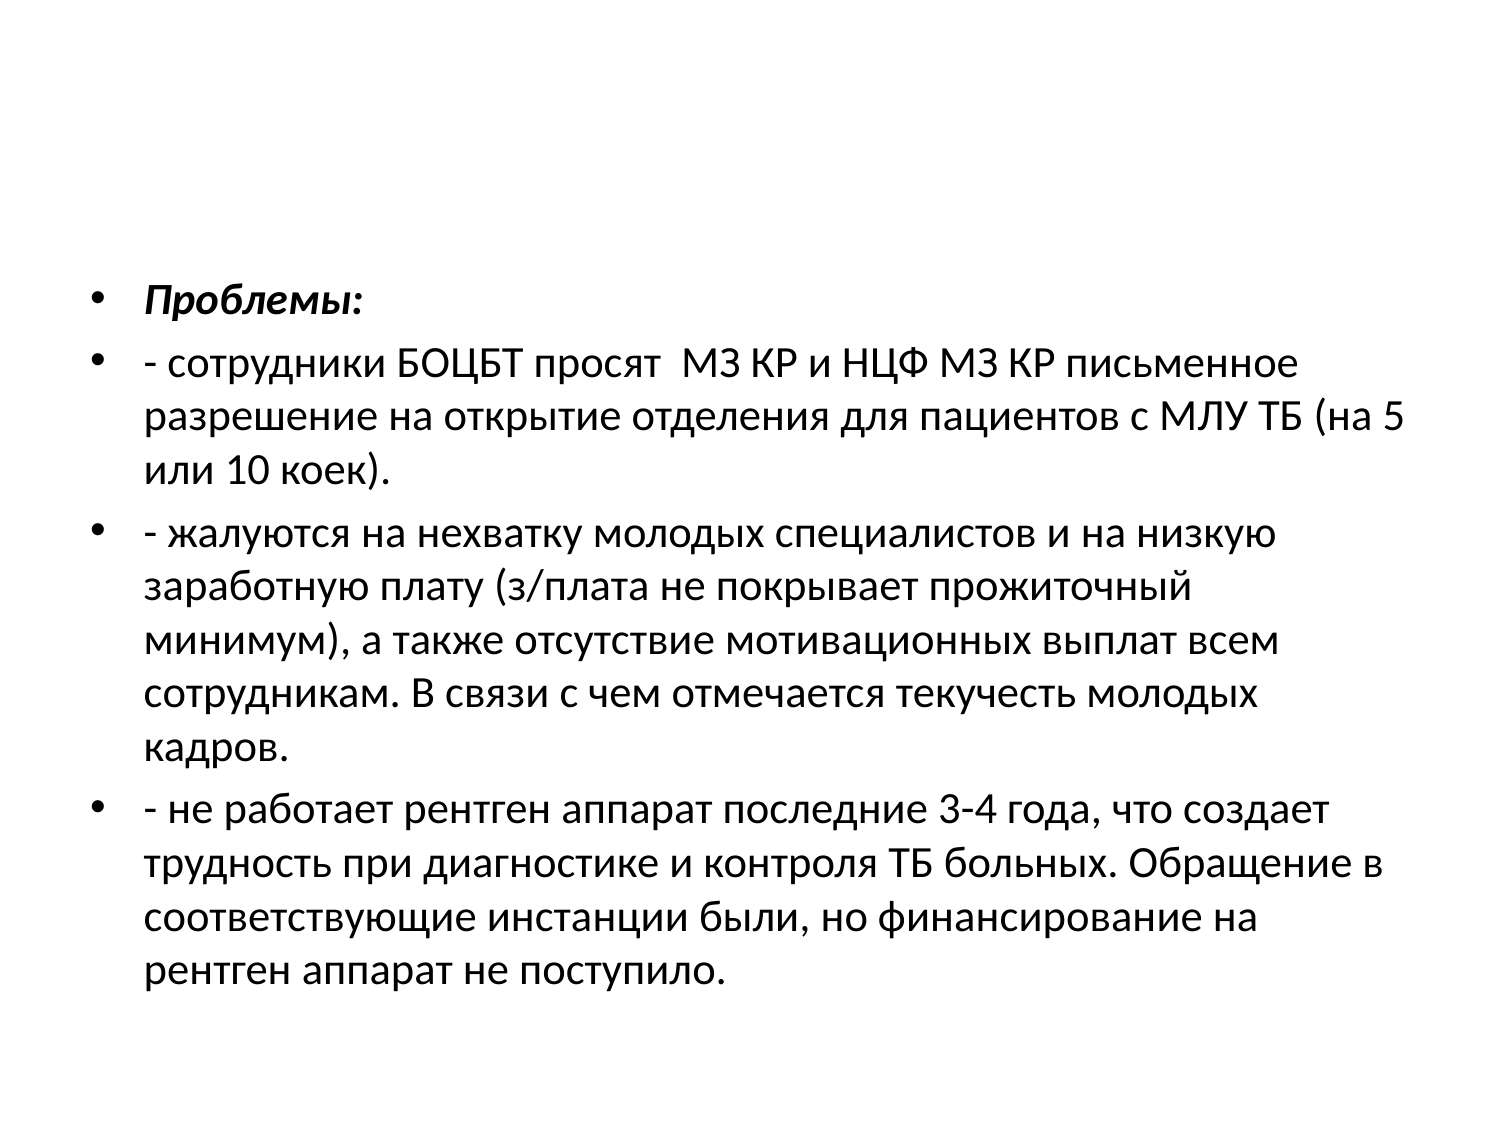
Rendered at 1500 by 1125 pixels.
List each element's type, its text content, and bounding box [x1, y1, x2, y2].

list Проблемы: - сотрудники БОЦБТ просят МЗ КР и НЦФ МЗ КР письменное разрешение на открытие отделения для пациентов с МЛУ ТБ (на 5 или 10 коек). - жалуются на нехватку молодых специалистов и на низкую заработную плату (з/плата не покрывает прожиточный минимум), а также отсутствие мотивационных выплат всем сотрудникам. В связи с чем отмечается текучесть молодых кадров. - не работает рентген аппарат последние 3-4 года, что создает трудность при диагностике и контроля ТБ больных. Обращение в соответствующие инстанции были, но финансирование на рентген аппарат не поступило. [75, 262, 1425, 1005]
